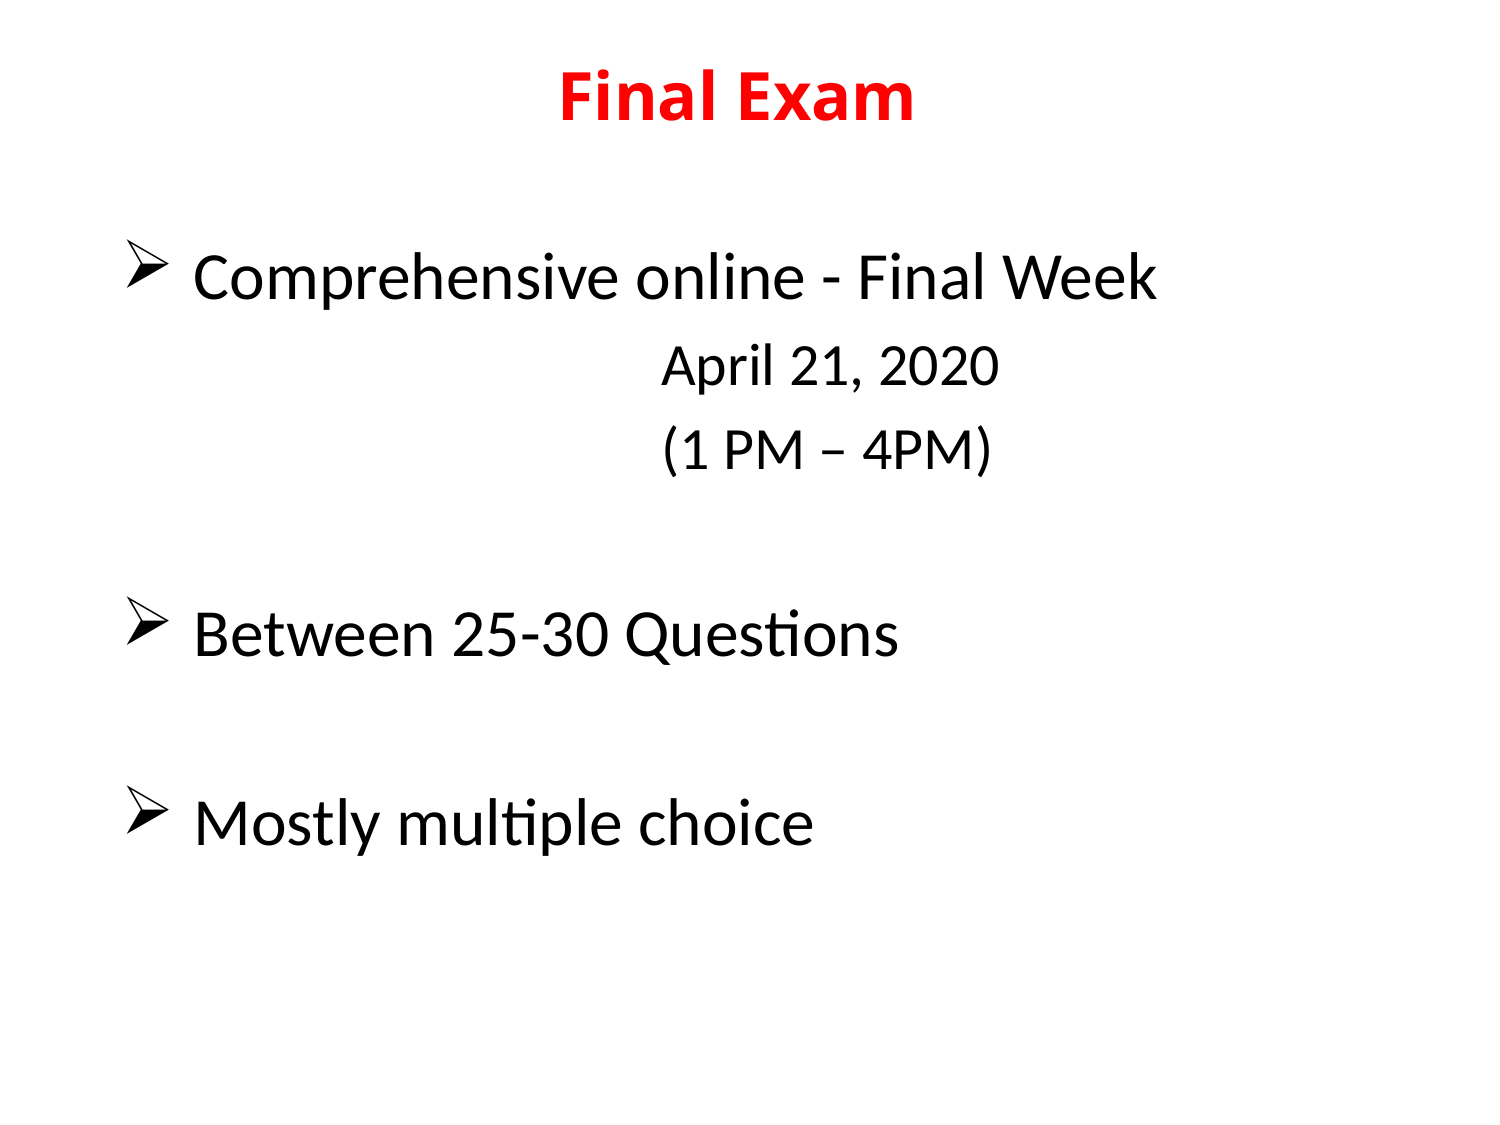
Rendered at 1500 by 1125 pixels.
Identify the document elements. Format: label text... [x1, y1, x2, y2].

text_box Comprehensive online - Final Week April 21, 2020 (1 PM – 4PM) Between 25-30 Questions Mostly multiple choice [120, 187, 1375, 863]
title Final Exam [99, 0, 1375, 188]
